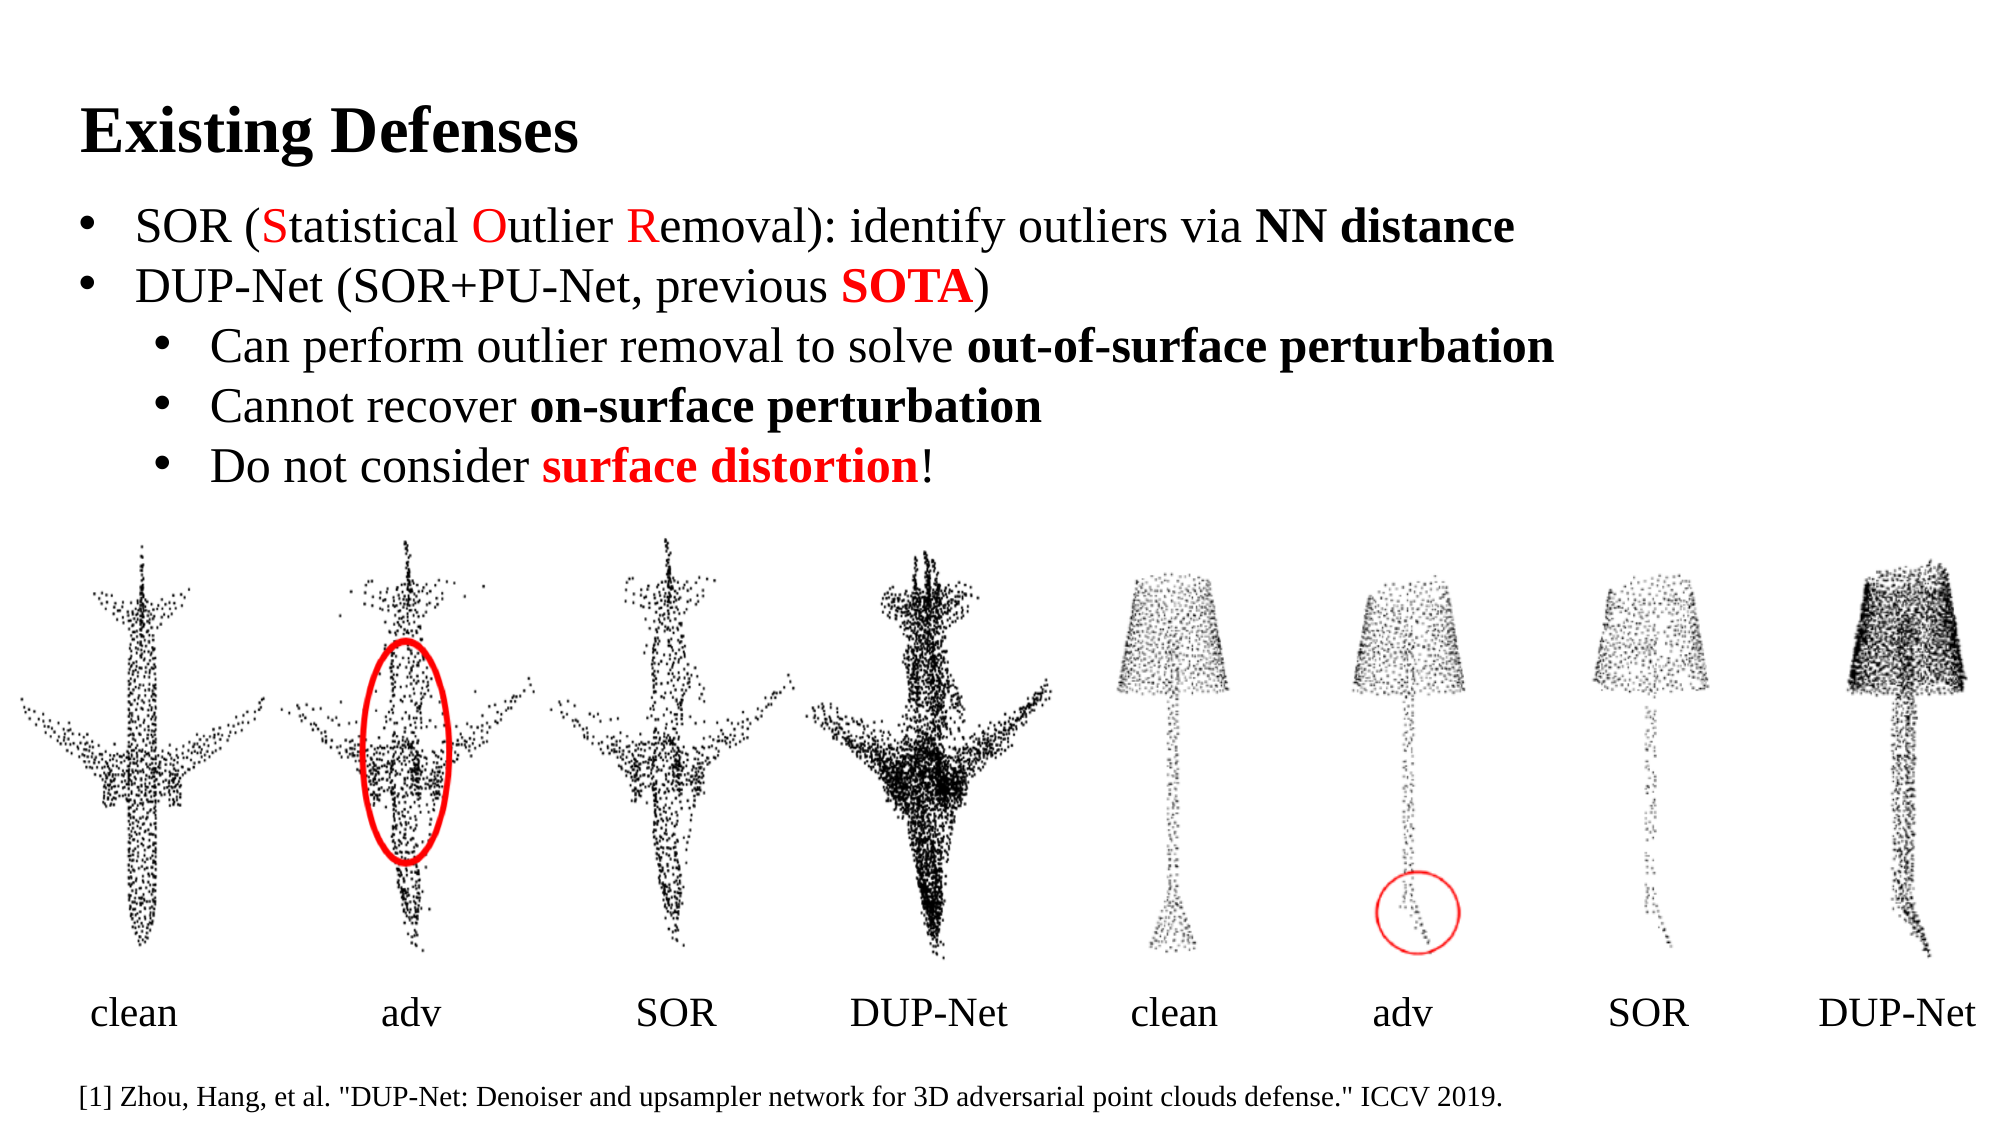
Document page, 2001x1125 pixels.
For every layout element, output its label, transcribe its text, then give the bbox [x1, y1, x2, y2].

text_box [1] Zhou, Hang, et al. "DUP-Net: Denoiser and upsampler network for 3D adversarial point clouds defense." ICCV 2019. [63, 1070, 1618, 1120]
text_box DUP-Net [1789, 977, 2000, 1043]
text_box SOR [1585, 977, 1712, 1043]
picture [1111, 551, 1973, 964]
text_box Existing Defenses [66, 78, 596, 174]
text_box SOR [613, 977, 739, 1043]
text_box adv [348, 977, 474, 1043]
text_box adv [1339, 977, 1466, 1043]
text_box DUP-Net [820, 977, 1038, 1043]
text_box clean [71, 977, 197, 1043]
picture [15, 533, 1058, 964]
text_box clean [1111, 977, 1238, 1043]
